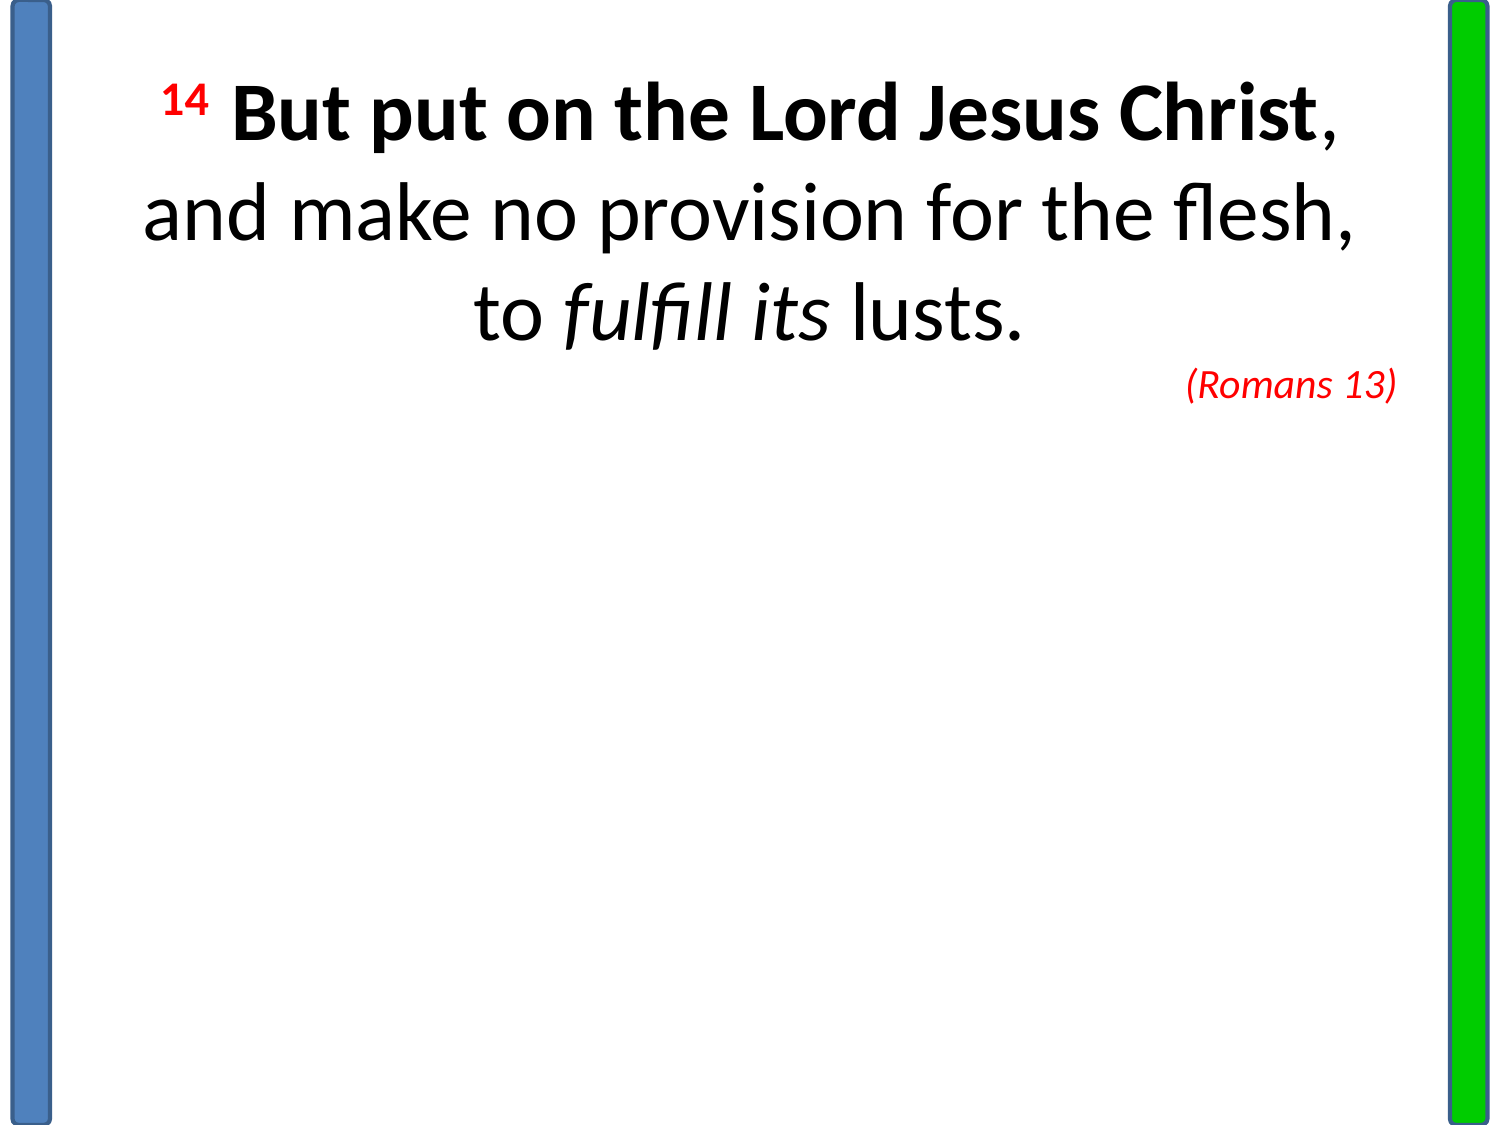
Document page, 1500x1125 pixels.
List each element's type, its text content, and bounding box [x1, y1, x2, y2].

text_box 14 But put on the Lord Jesus Christ, and make no provision for the flesh, to fulfill its lusts. (Romans 13) [87, 49, 1413, 415]
text_box [1447, 0, 1490, 1125]
text_box [10, 0, 53, 1125]
